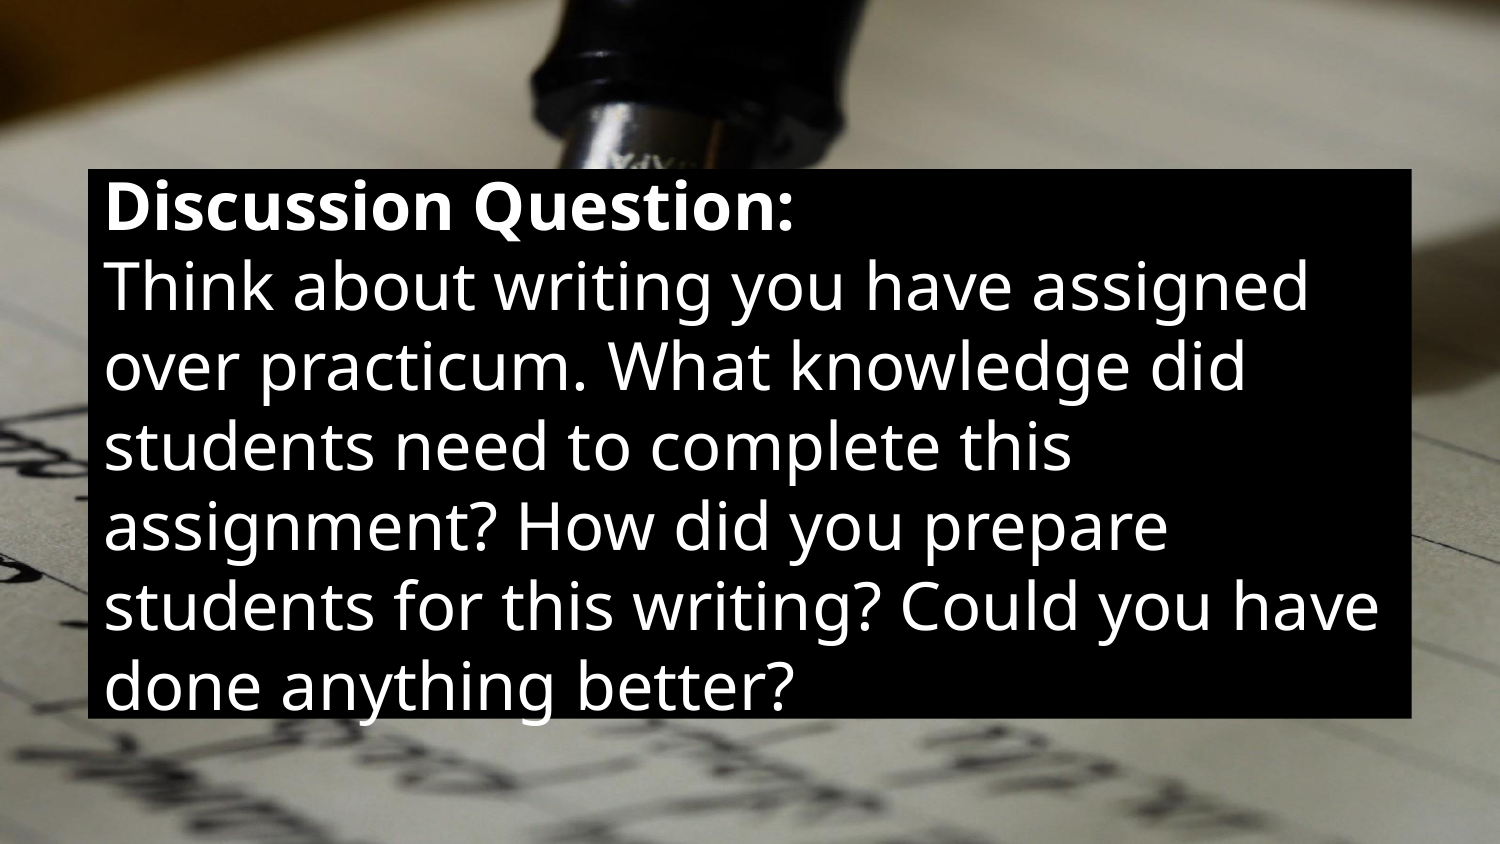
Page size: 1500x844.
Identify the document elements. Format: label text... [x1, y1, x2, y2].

picture [0, 0, 1500, 844]
title Discussion Question: Think about writing you have assigned over practicum. What knowledge did students need to complete this assignment? How did you prepare students for this writing? Could you have done anything better? [88, 169, 1412, 719]
